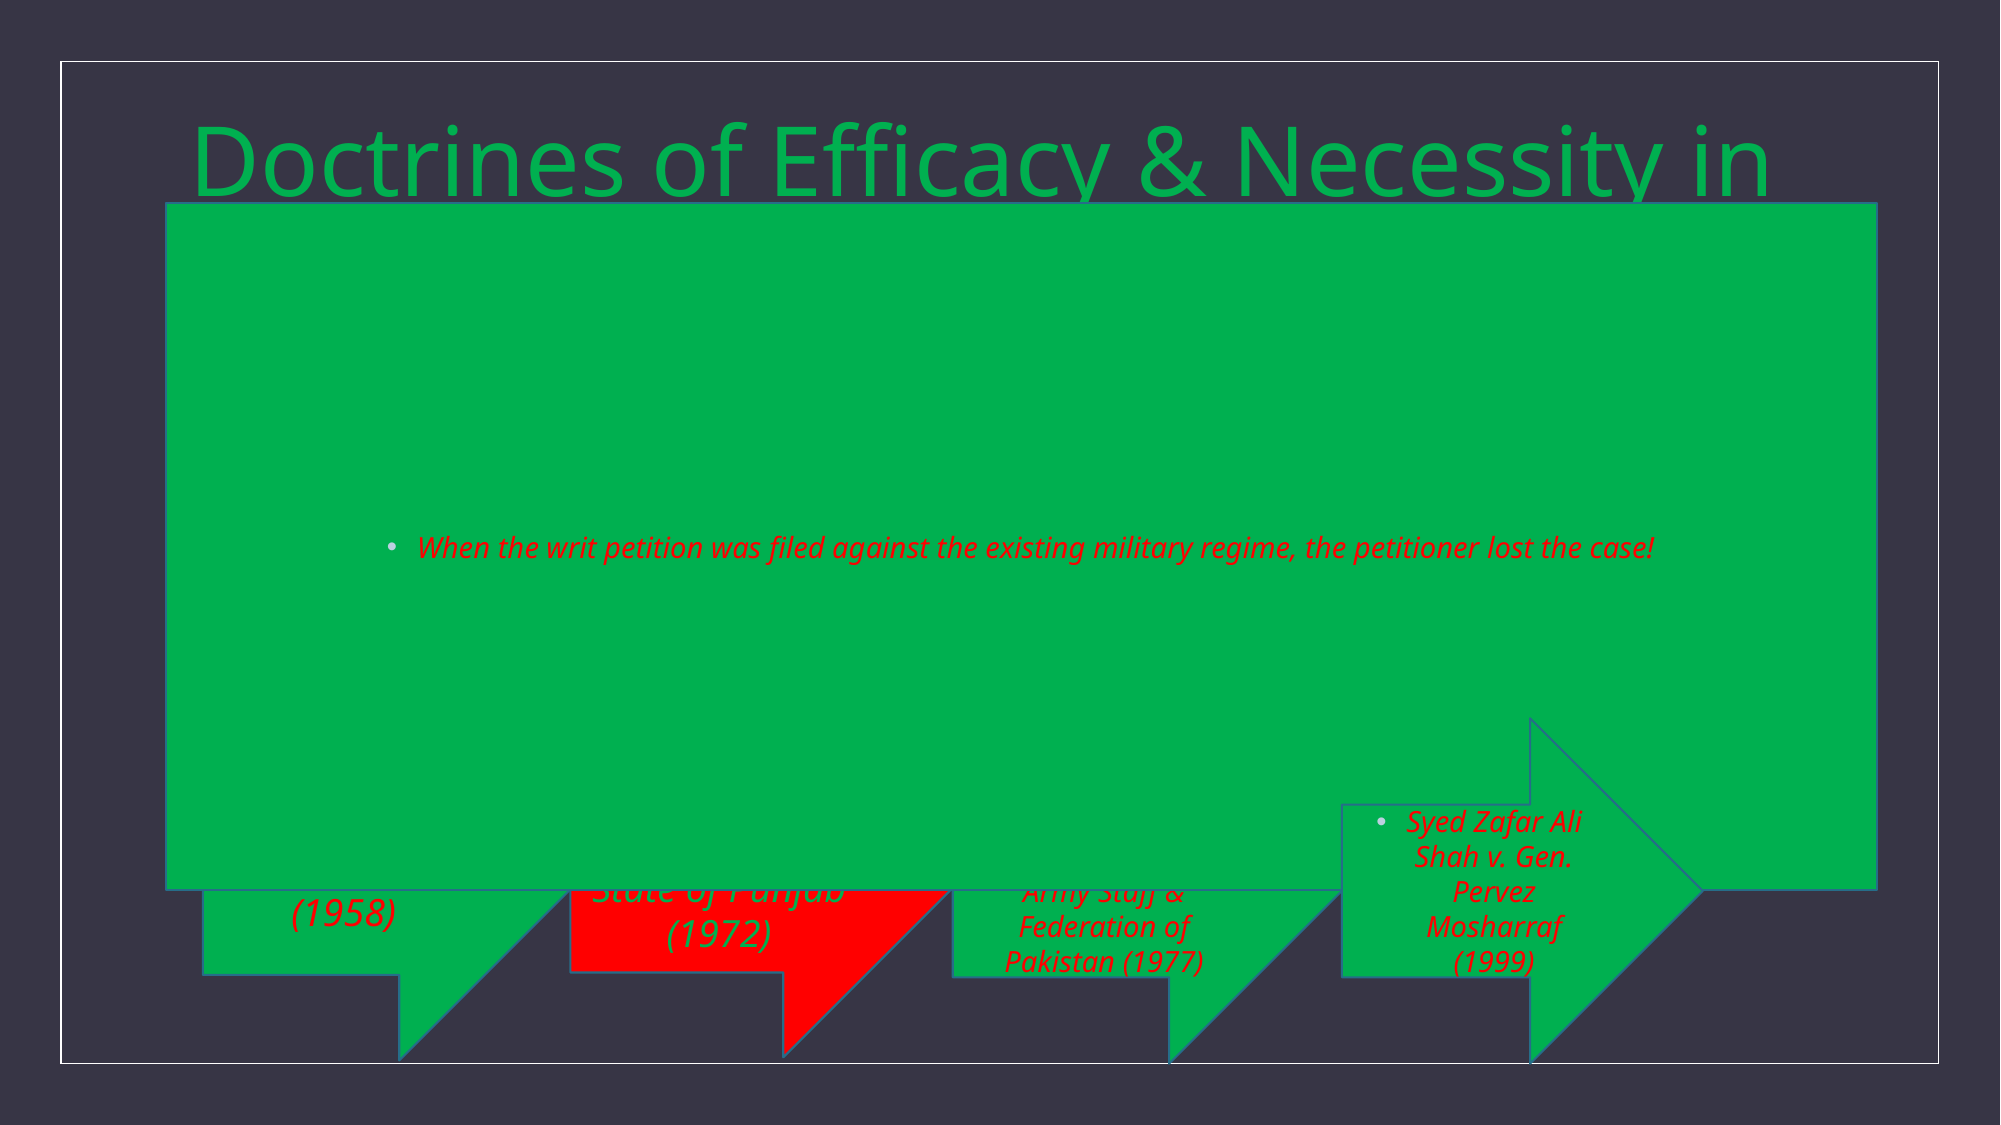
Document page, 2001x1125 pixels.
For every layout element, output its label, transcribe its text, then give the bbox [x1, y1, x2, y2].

text_box State v. Dosso (1958) [201, 891, 569, 1062]
text_box Syed Zafar Ali Shah v. Gen. Pervez Mosharraf (1999) [1340, 717, 1704, 1065]
text_box Begum Nusrat Bhutto v. Chief of Army Staff & Federation of Pakistan (1977) [951, 891, 1340, 1065]
title Doctrines of Efficacy & Necessity in Pakistan! [174, 105, 1825, 202]
text_box Asma Jilani v. State of Punjab (1972) [569, 891, 951, 1059]
list When the writ petition was filed against the existing military regime, the petitioner lost the case! [165, 202, 1878, 891]
